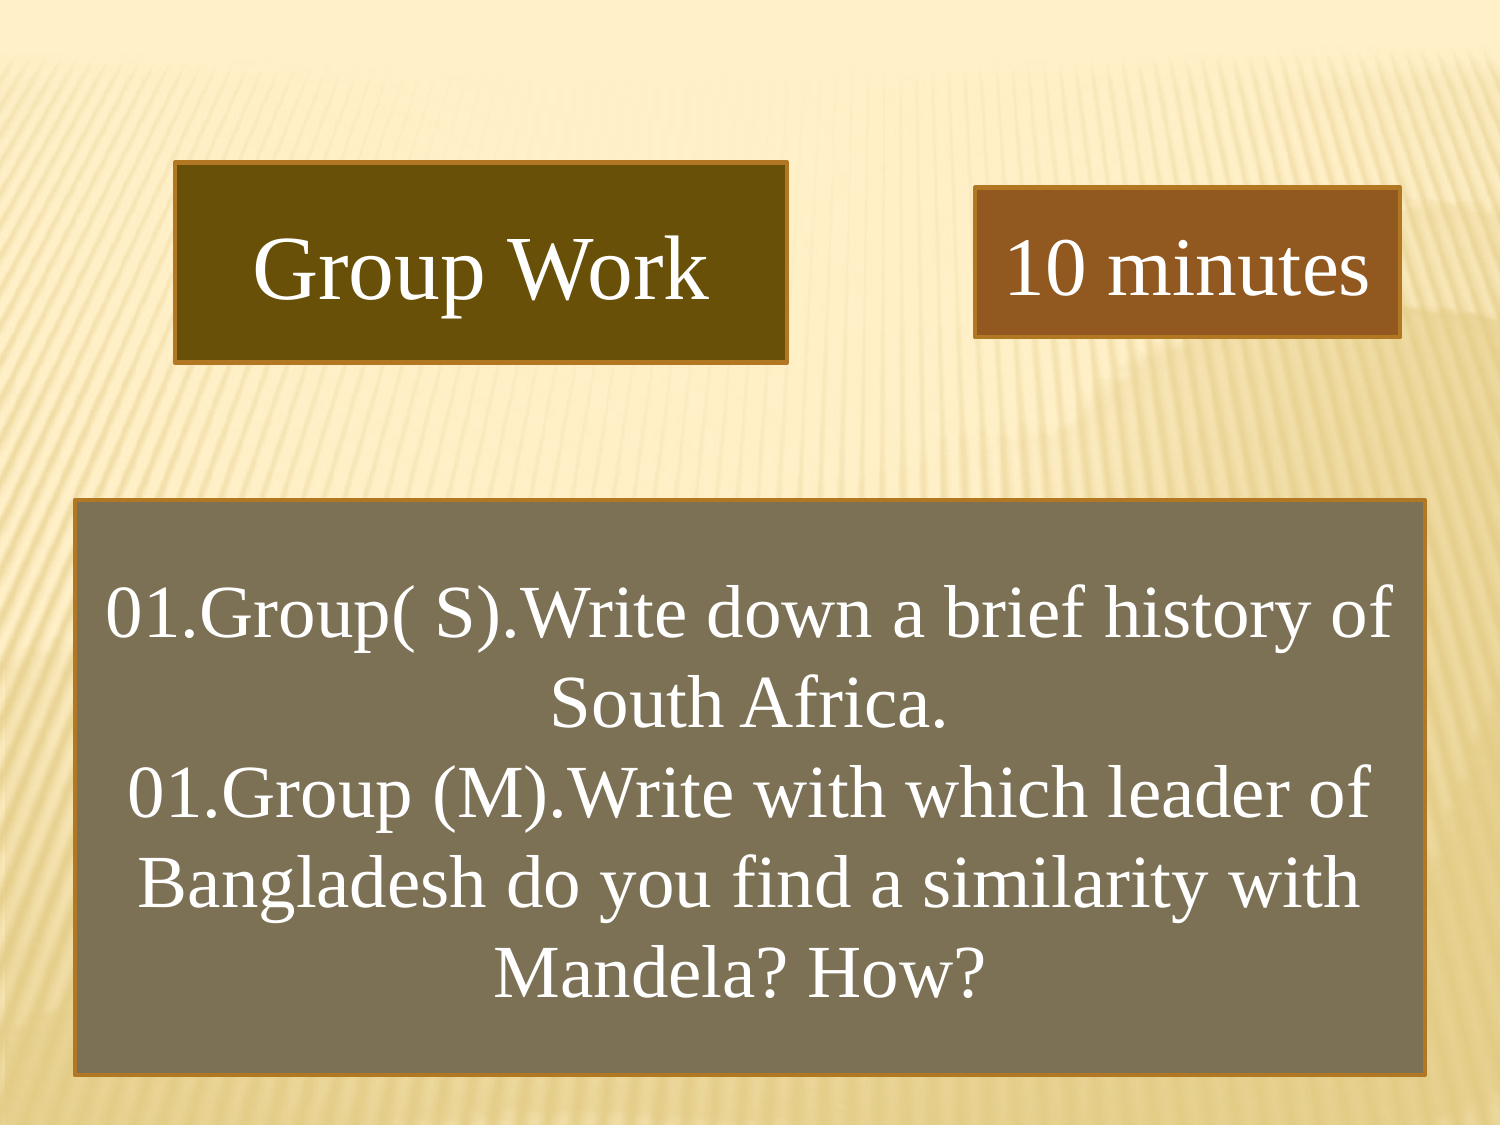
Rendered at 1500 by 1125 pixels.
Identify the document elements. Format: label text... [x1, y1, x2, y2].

text_box 10 minutes [973, 185, 1402, 339]
text_box Group Work [173, 160, 789, 365]
text_box 01.Group( S).Write down a brief history of South Africa. 01.Group (M).Write with which leader of Bangladesh do you find a similarity with Mandela? How? [73, 498, 1427, 1077]
